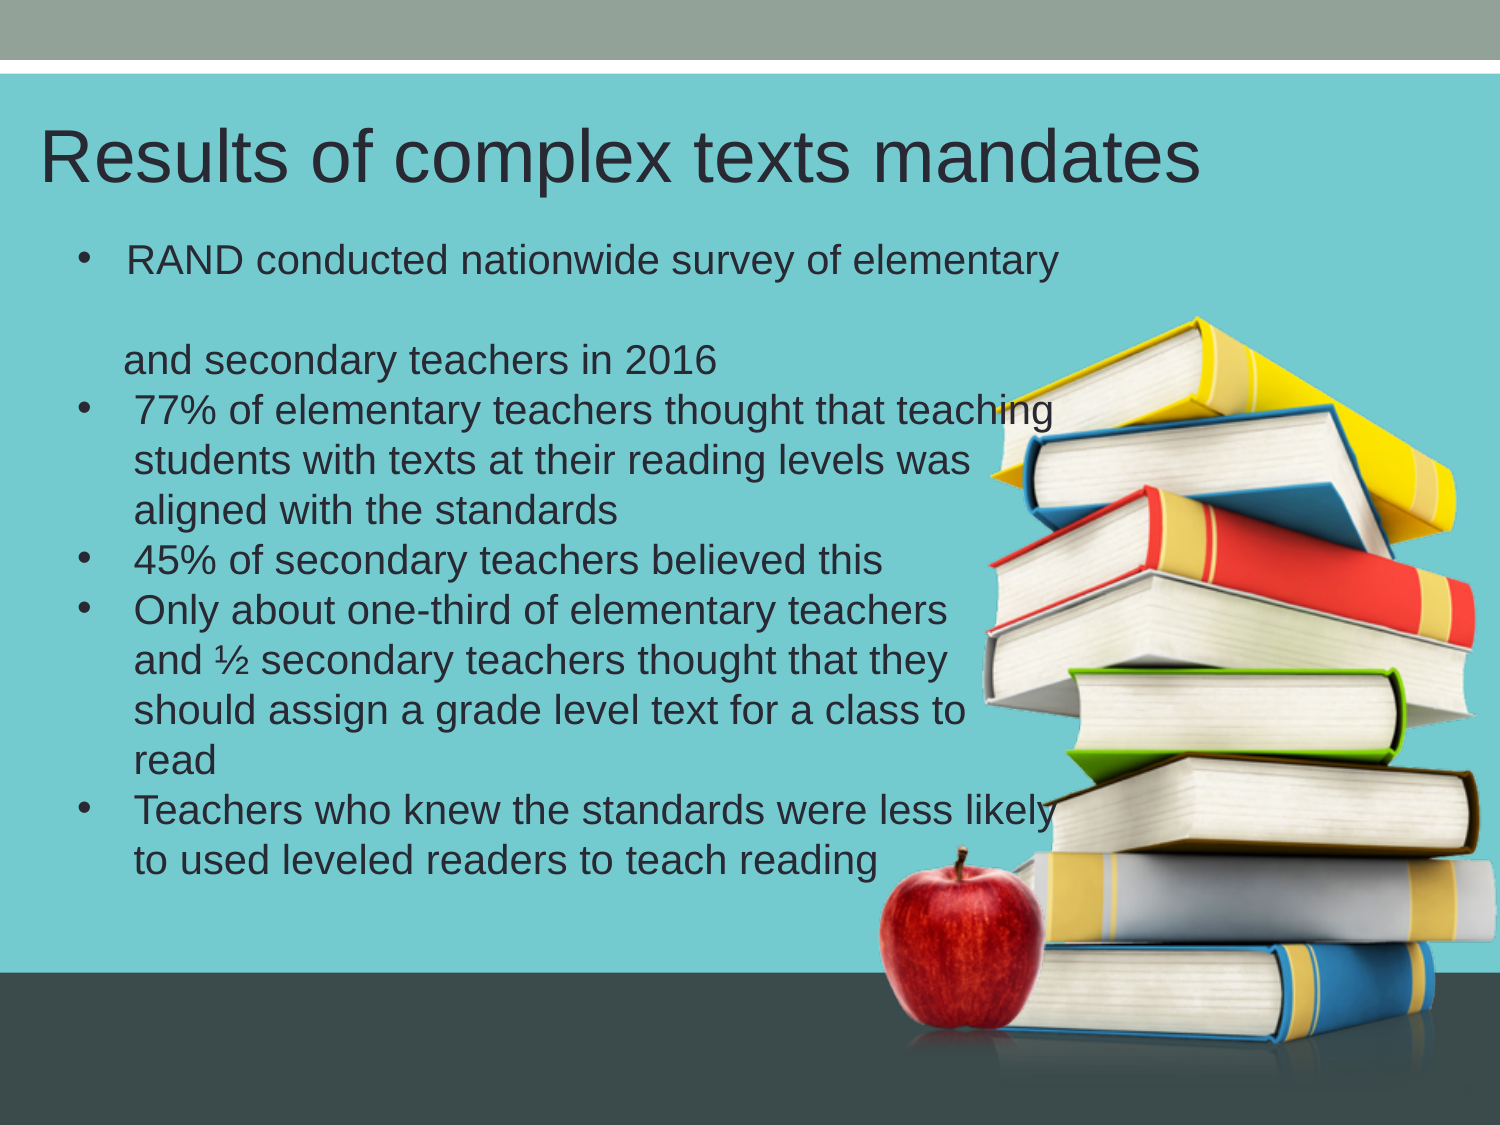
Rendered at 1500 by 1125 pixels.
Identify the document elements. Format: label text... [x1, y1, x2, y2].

picture [878, 316, 1500, 1094]
list Results of complex texts mandates [24, 99, 1384, 276]
text_box RAND conducted nationwide survey of elementary and secondary teachers in 2016 77% of elementary teachers thought that teaching students with texts at their reading levels was aligned with the standards 45% of secondary teachers believed this Only about one-third of elementary teachers and ½ secondary teachers thought that they should assign a grade level text for a class to read Teachers who knew the standards were less likely to used leveled readers to teach reading [62, 224, 1105, 890]
